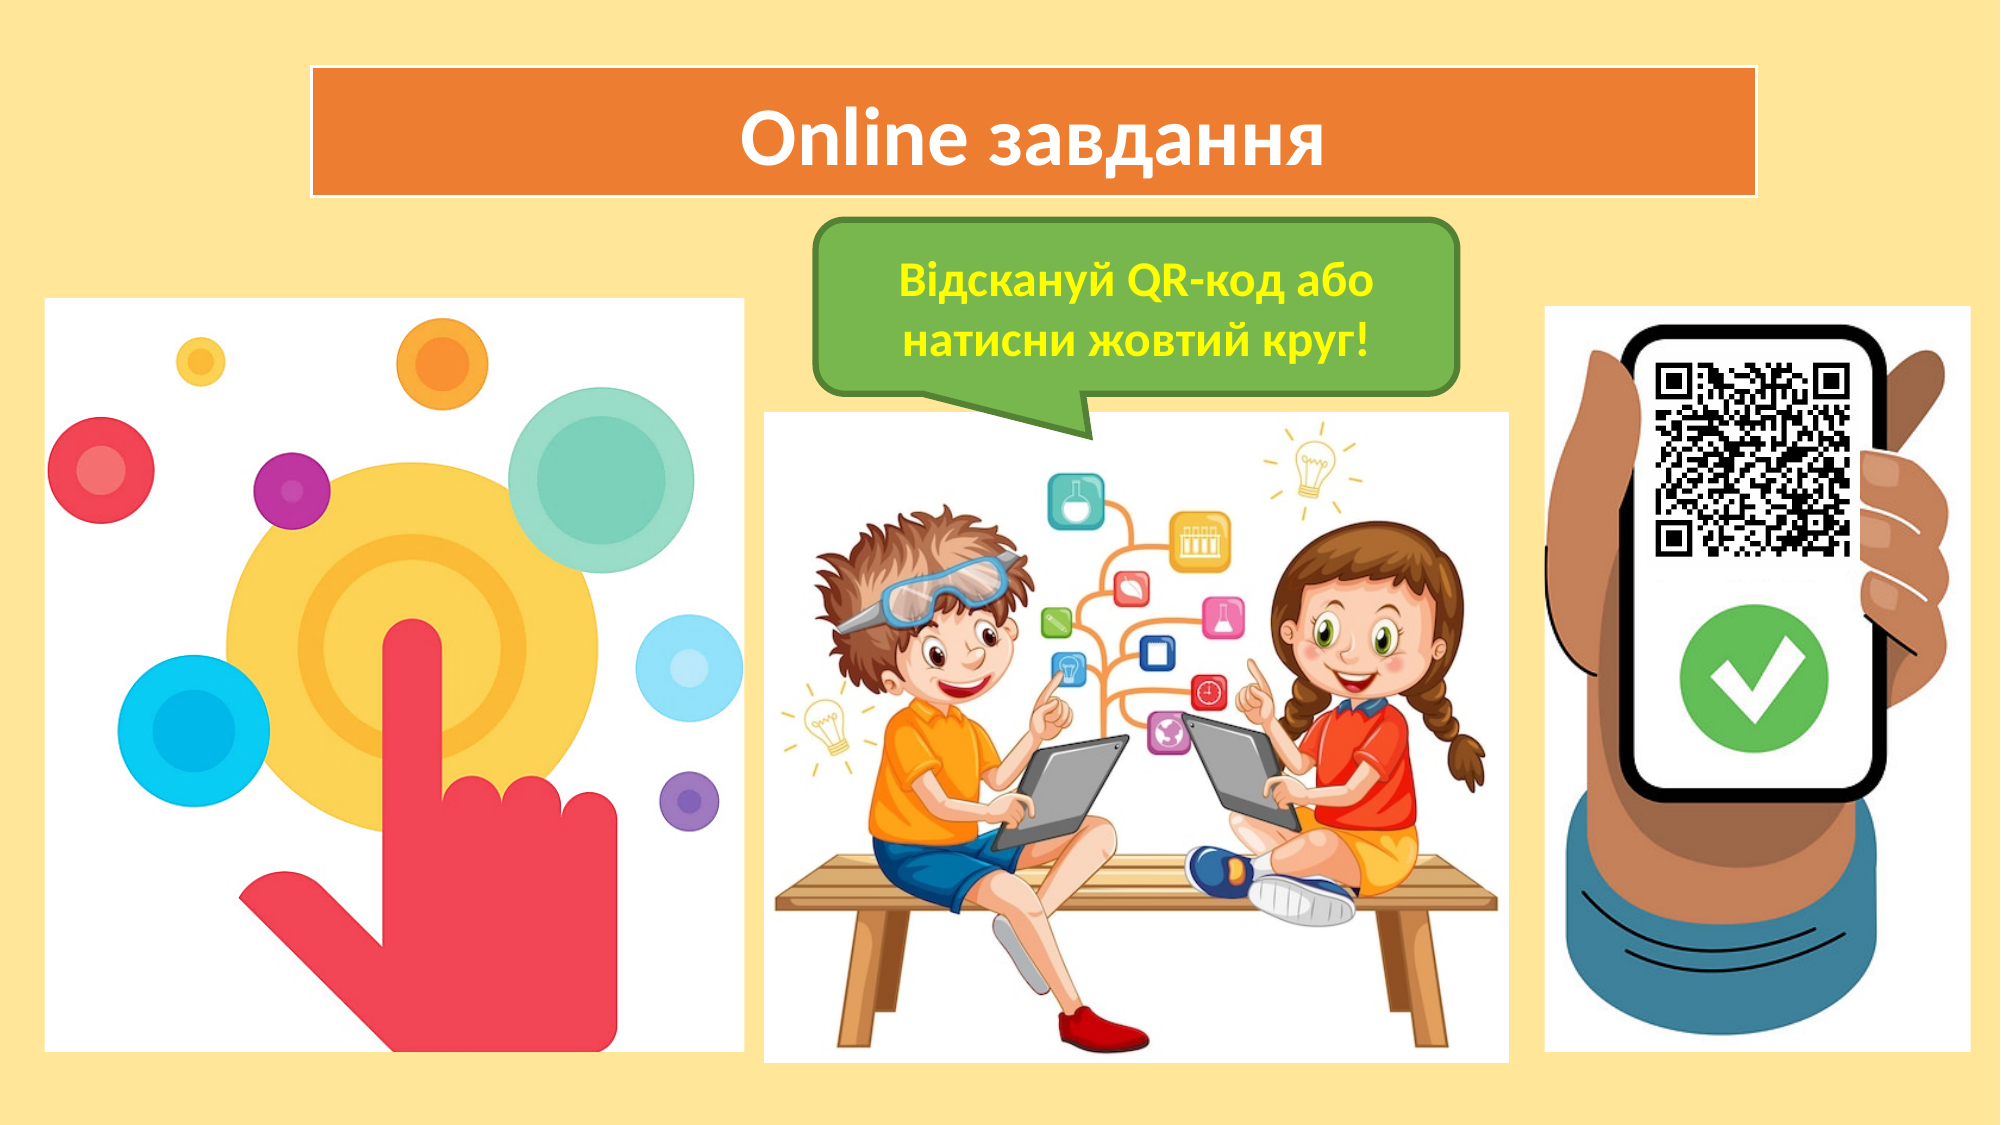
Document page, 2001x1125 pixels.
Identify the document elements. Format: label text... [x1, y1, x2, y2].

text_box Online завдання [310, 65, 1758, 198]
picture [1544, 306, 1971, 1052]
text_box Відскануй QR-код або натисни жовтий круг! [814, 218, 1459, 412]
picture [44, 298, 745, 1052]
picture [764, 412, 1509, 1063]
